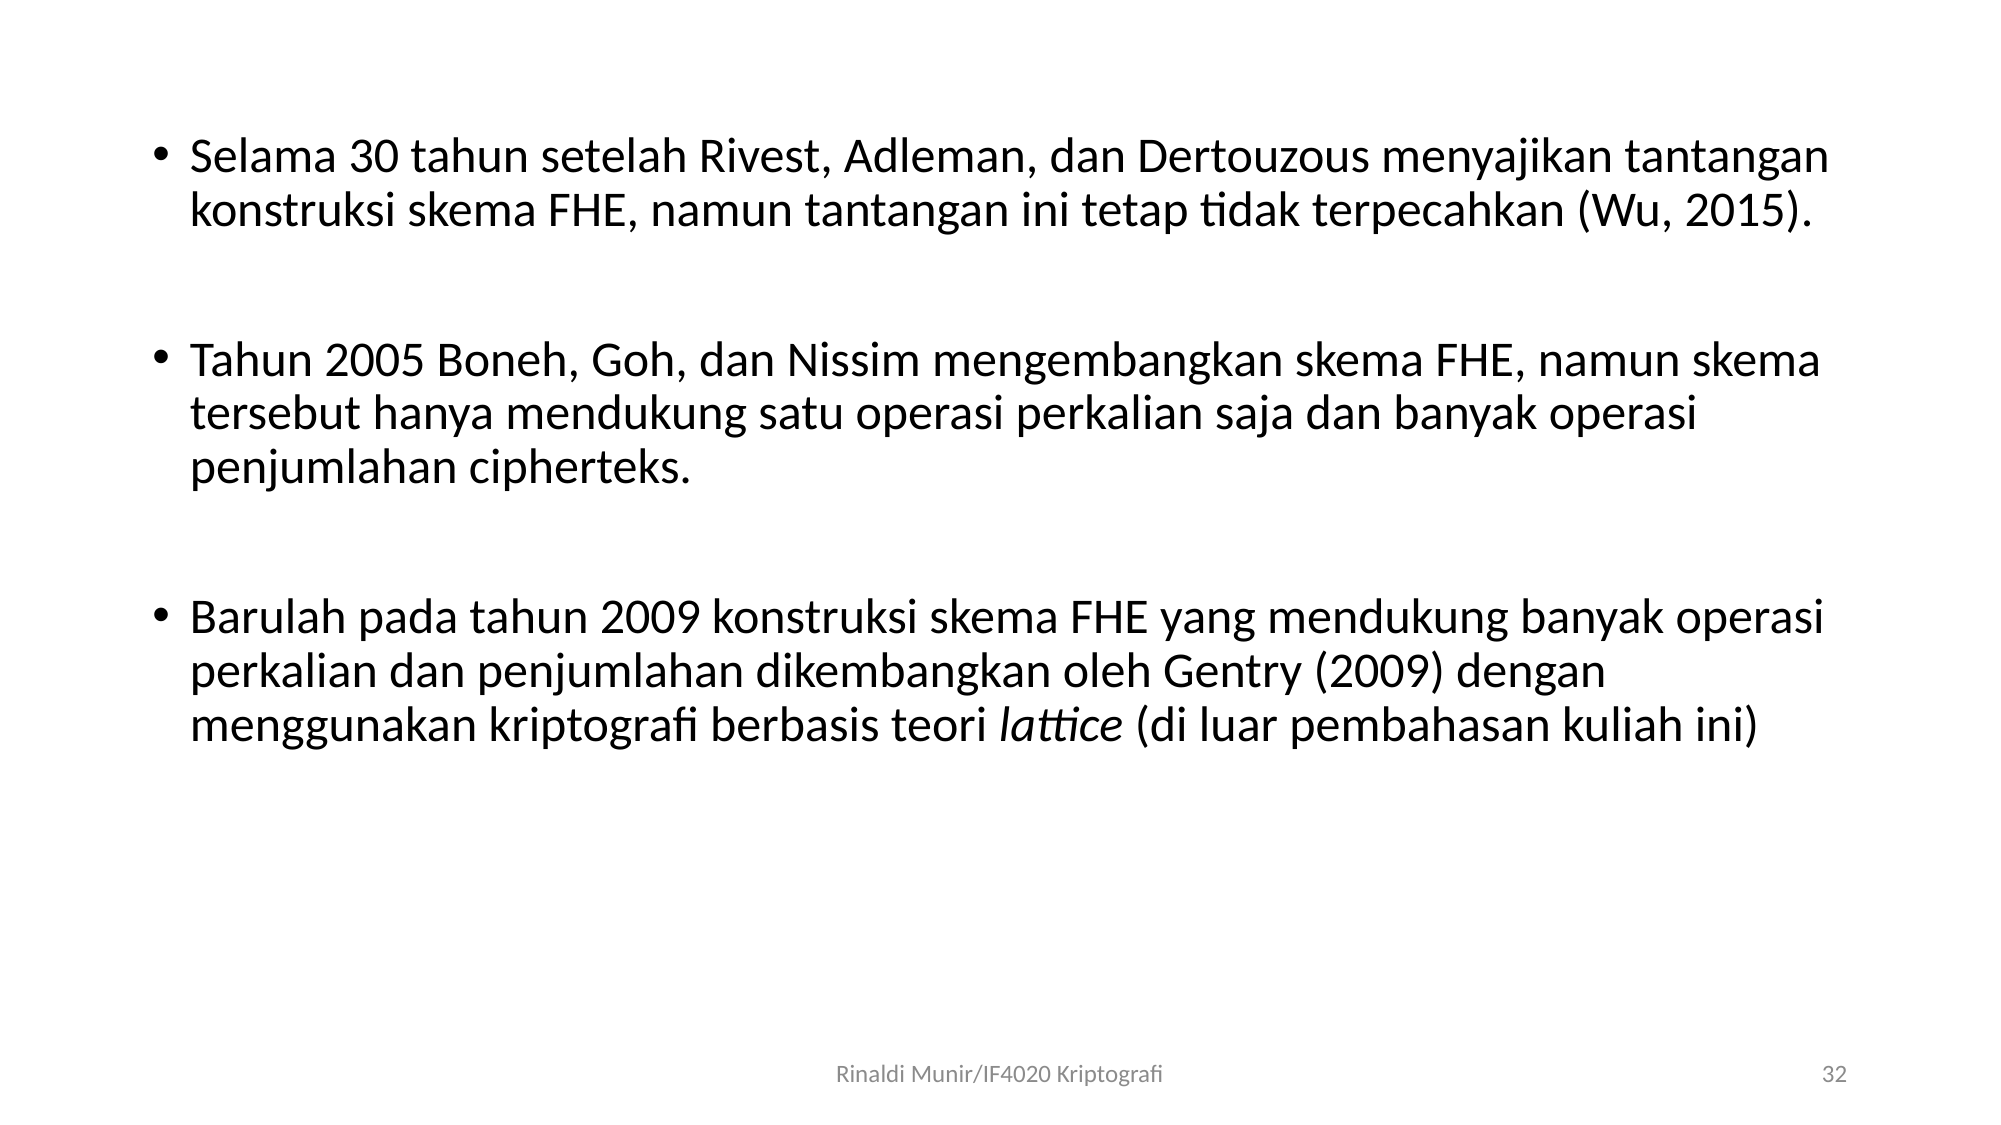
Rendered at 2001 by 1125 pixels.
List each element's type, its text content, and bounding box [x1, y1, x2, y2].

footer Rinaldi Munir/IF4020 Kriptografi [662, 1042, 1338, 1103]
slide_number 32 [1412, 1042, 1863, 1103]
list Selama 30 tahun setelah Rivest, Adleman, dan Dertouzous menyajikan tantangan konstruksi skema FHE, namun tantangan ini tetap tidak terpecahkan (Wu, 2015). Tahun 2005 Boneh, Goh, dan Nissim mengembangkan skema FHE, namun skema tersebut hanya mendukung satu operasi perkalian saja dan banyak operasi penjumlahan cipherteks. Barulah pada tahun 2009 konstruksi skema FHE yang mendukung banyak operasi perkalian dan penjumlahan dikembangkan oleh Gentry (2009) dengan menggunakan kriptografi berbasis teori lattice (di luar pembahasan kuliah ini) [137, 121, 1863, 1014]
